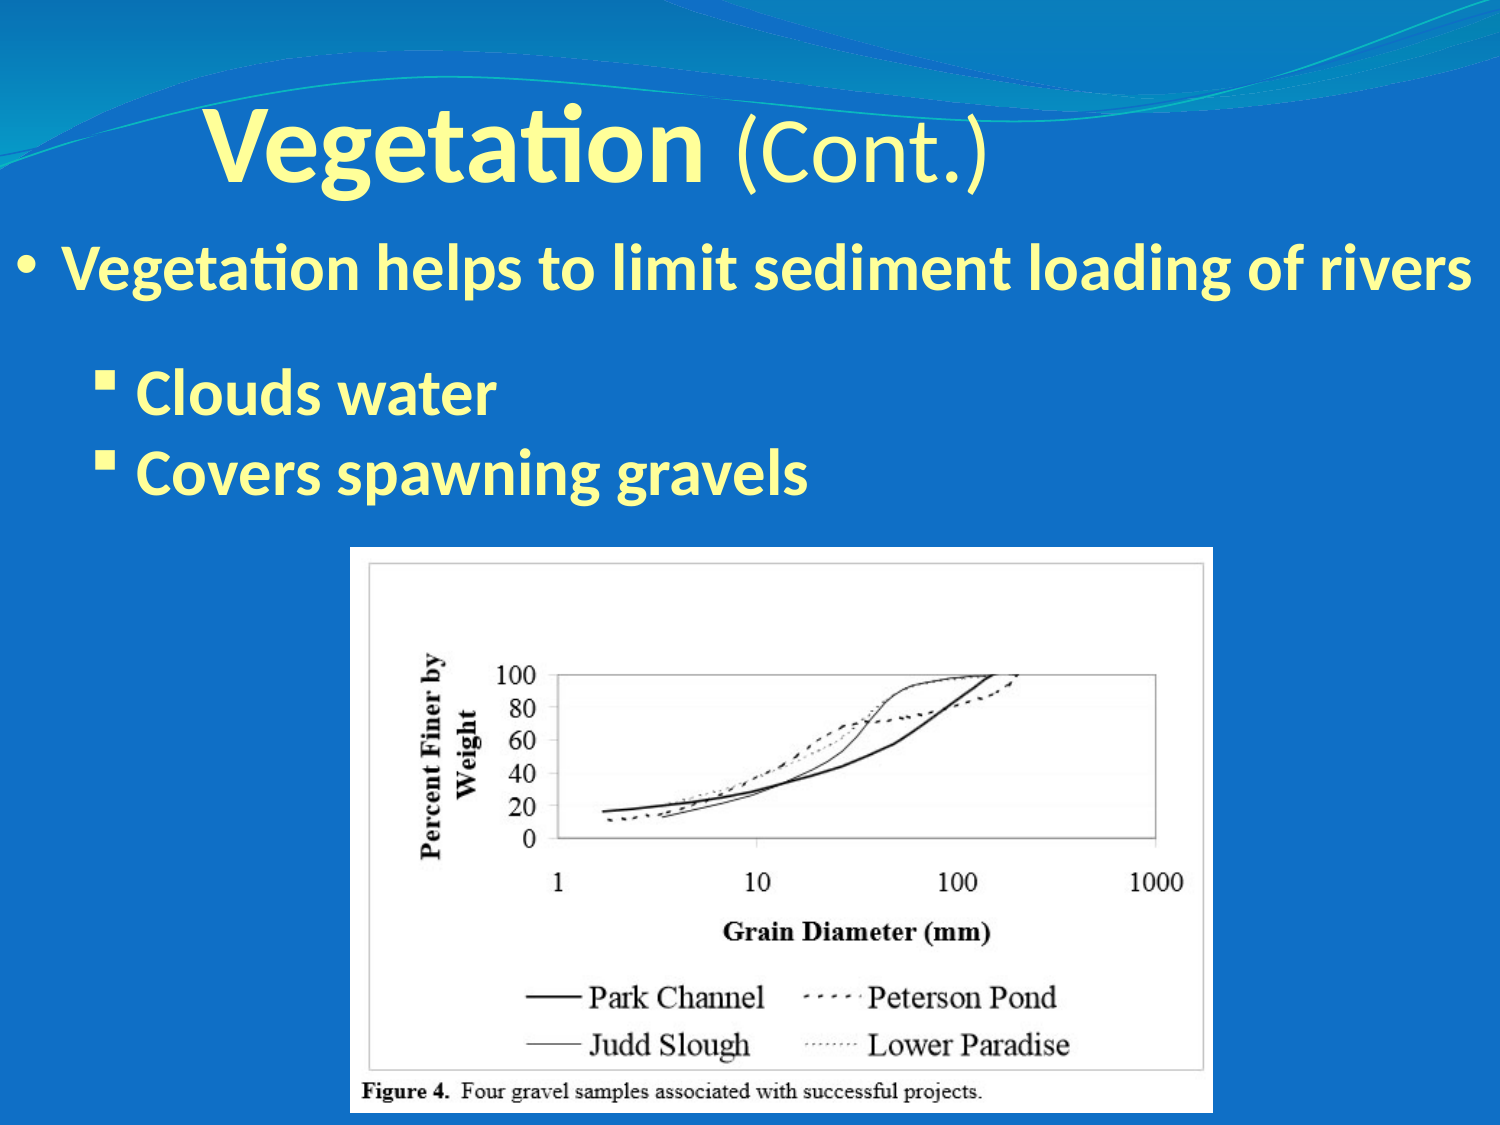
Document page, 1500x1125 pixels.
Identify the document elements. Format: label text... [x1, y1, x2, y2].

text_box Vegetation (Cont.) [187, 62, 1225, 213]
picture [349, 547, 1213, 1113]
text_box Vegetation helps to limit sediment loading of rivers Clouds water Covers spawning gravels [0, 216, 1500, 596]
